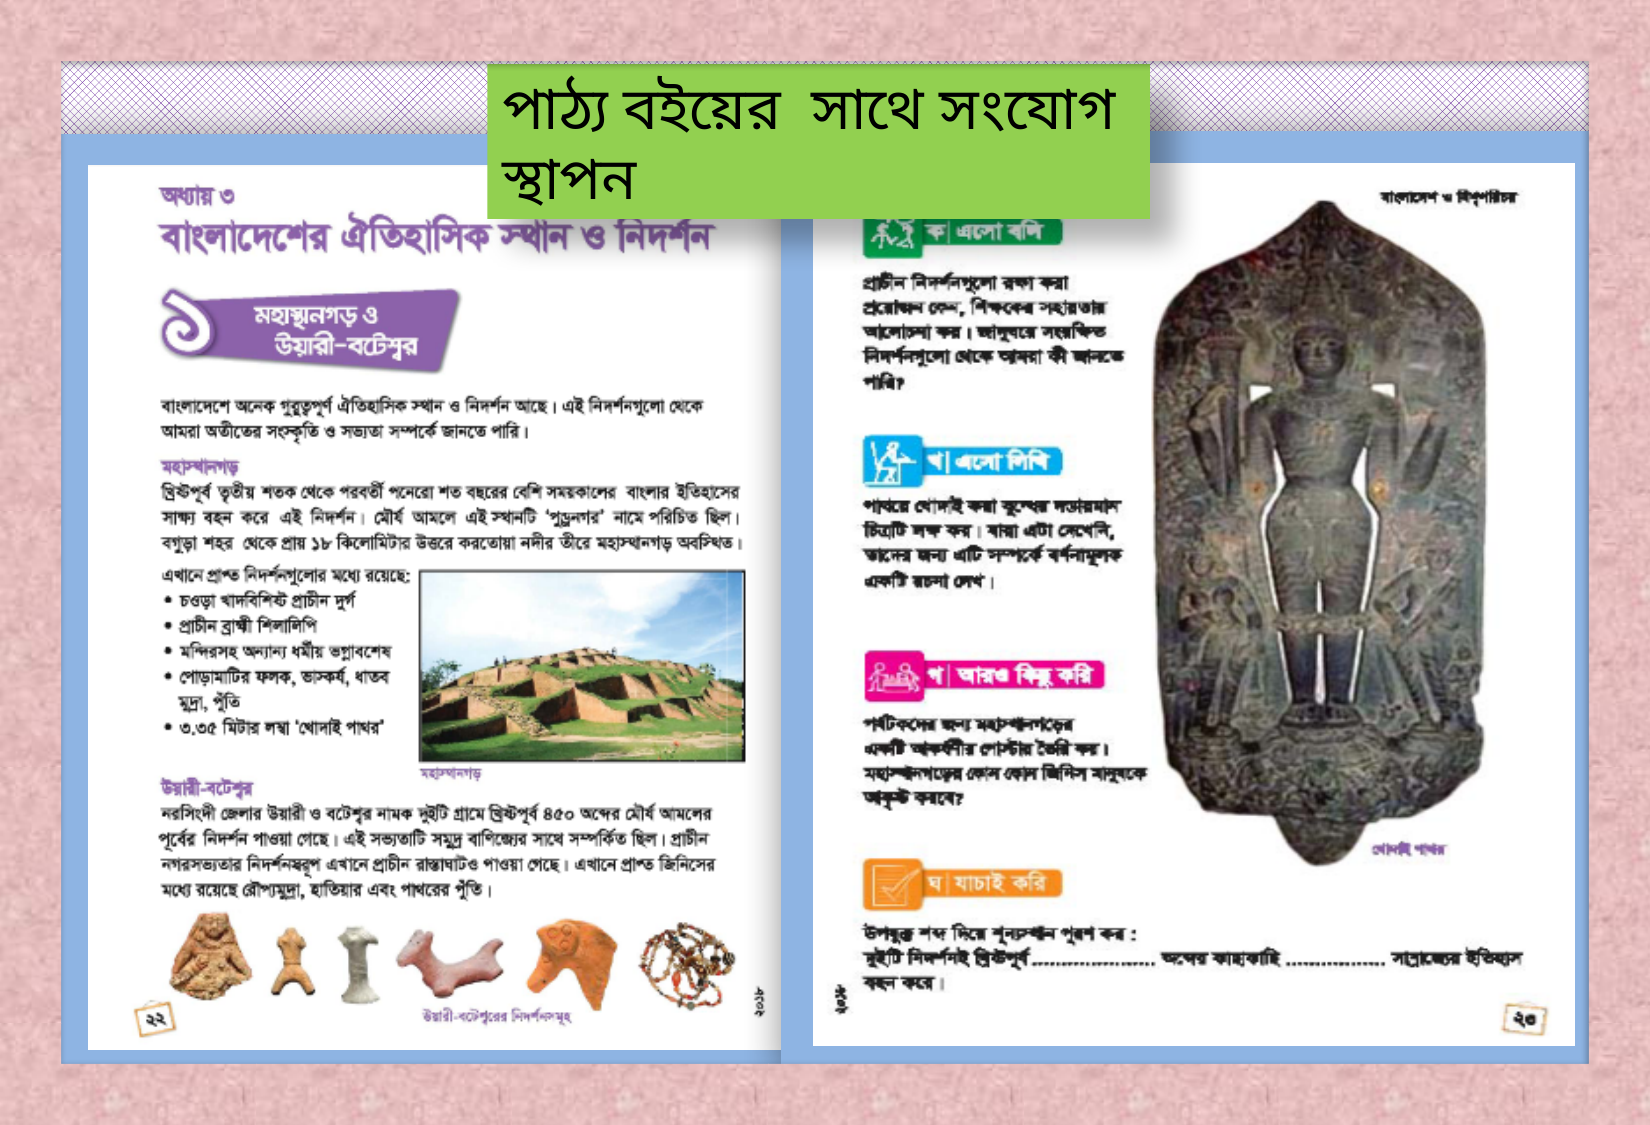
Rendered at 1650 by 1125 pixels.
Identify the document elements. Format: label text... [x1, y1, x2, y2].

picture [812, 162, 1576, 1046]
text_box [0, 0, 1650, 1125]
text_box পাঠ্য বইয়ের সাথে সংযোগ স্থাপন [487, 73, 1150, 219]
picture [87, 165, 788, 1051]
